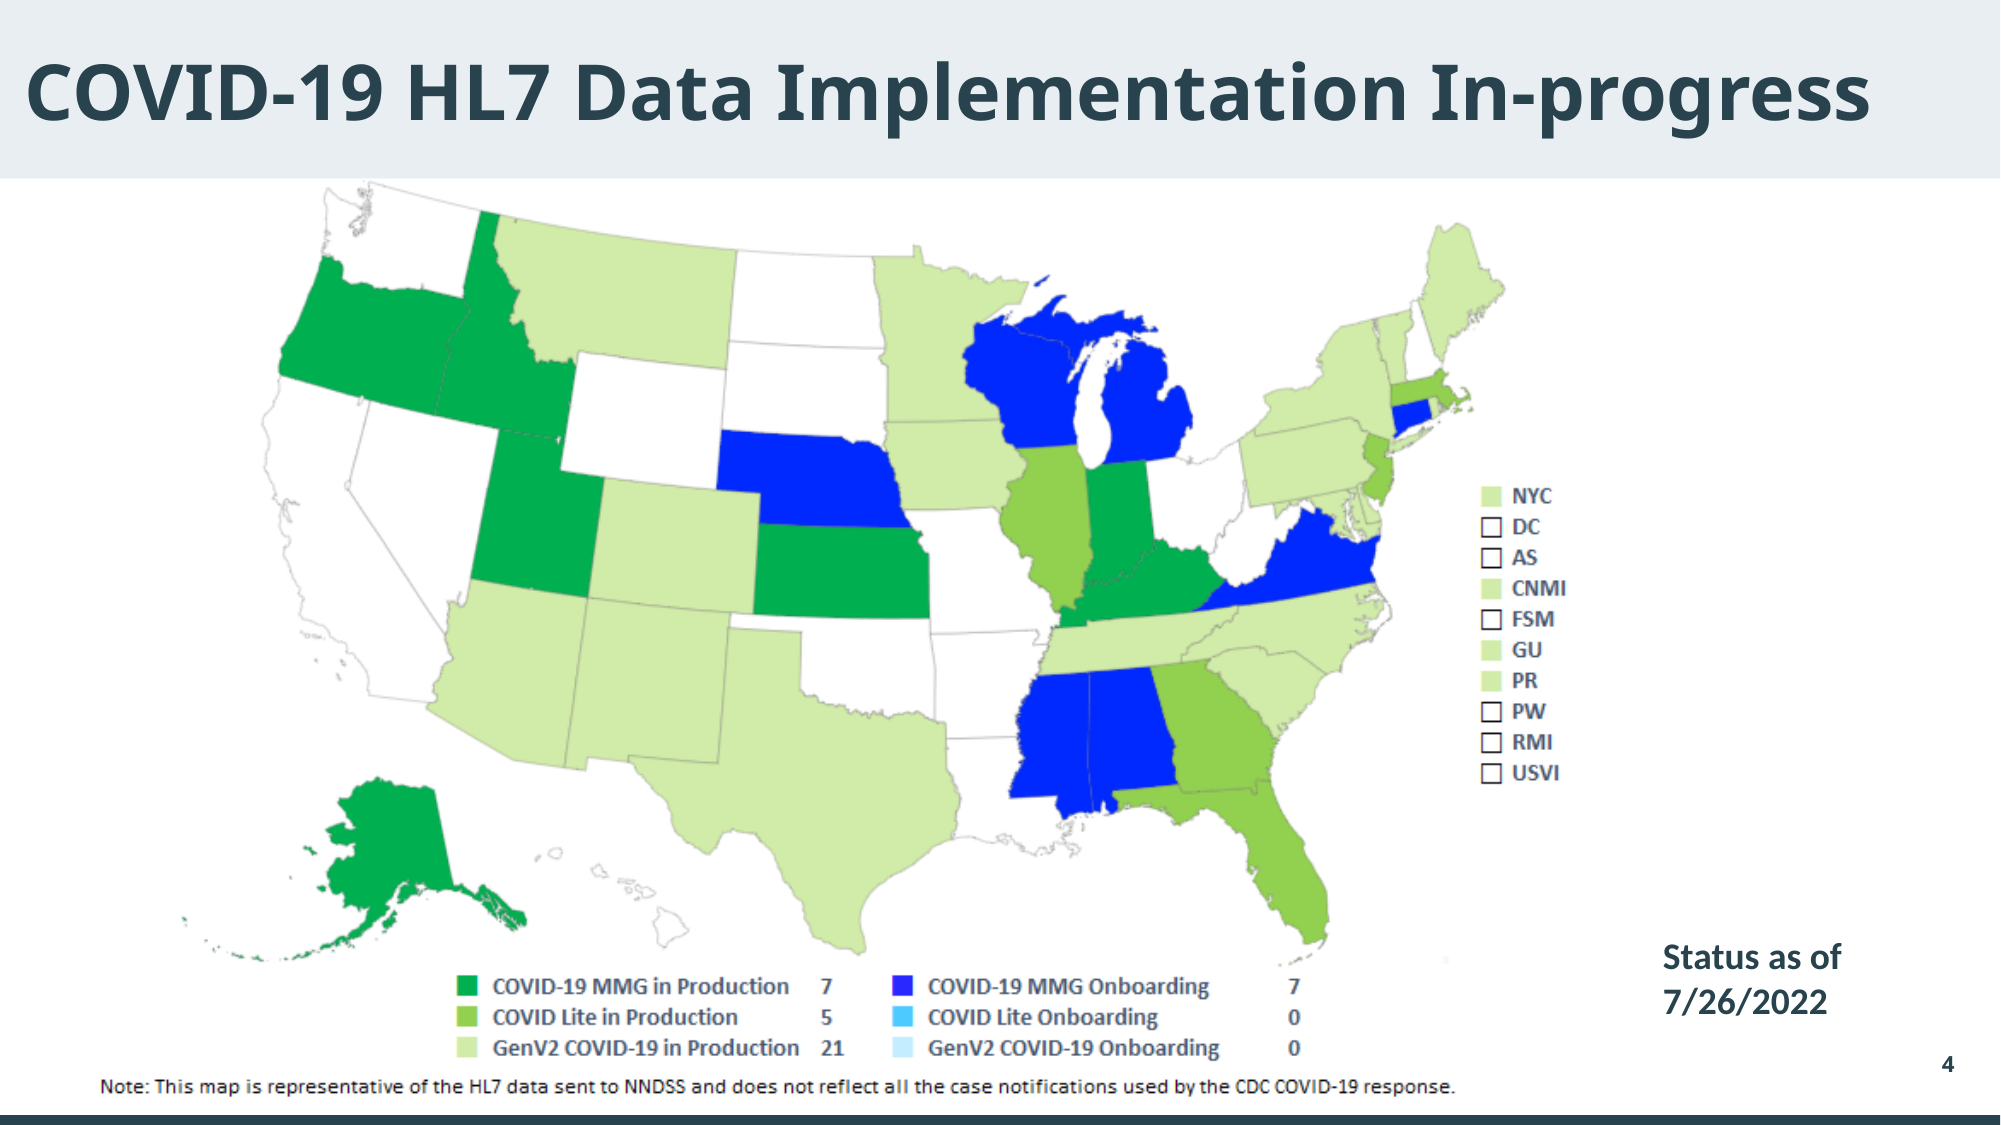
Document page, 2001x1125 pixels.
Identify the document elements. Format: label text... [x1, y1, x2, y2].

text_box Status as of 7/26/2022 [1648, 924, 1869, 1030]
title COVID-19 HL7 Data Implementation In-progress [0, 0, 1900, 180]
picture [0, 0, 2001, 1125]
slide_number 4 [1868, 1035, 1970, 1096]
